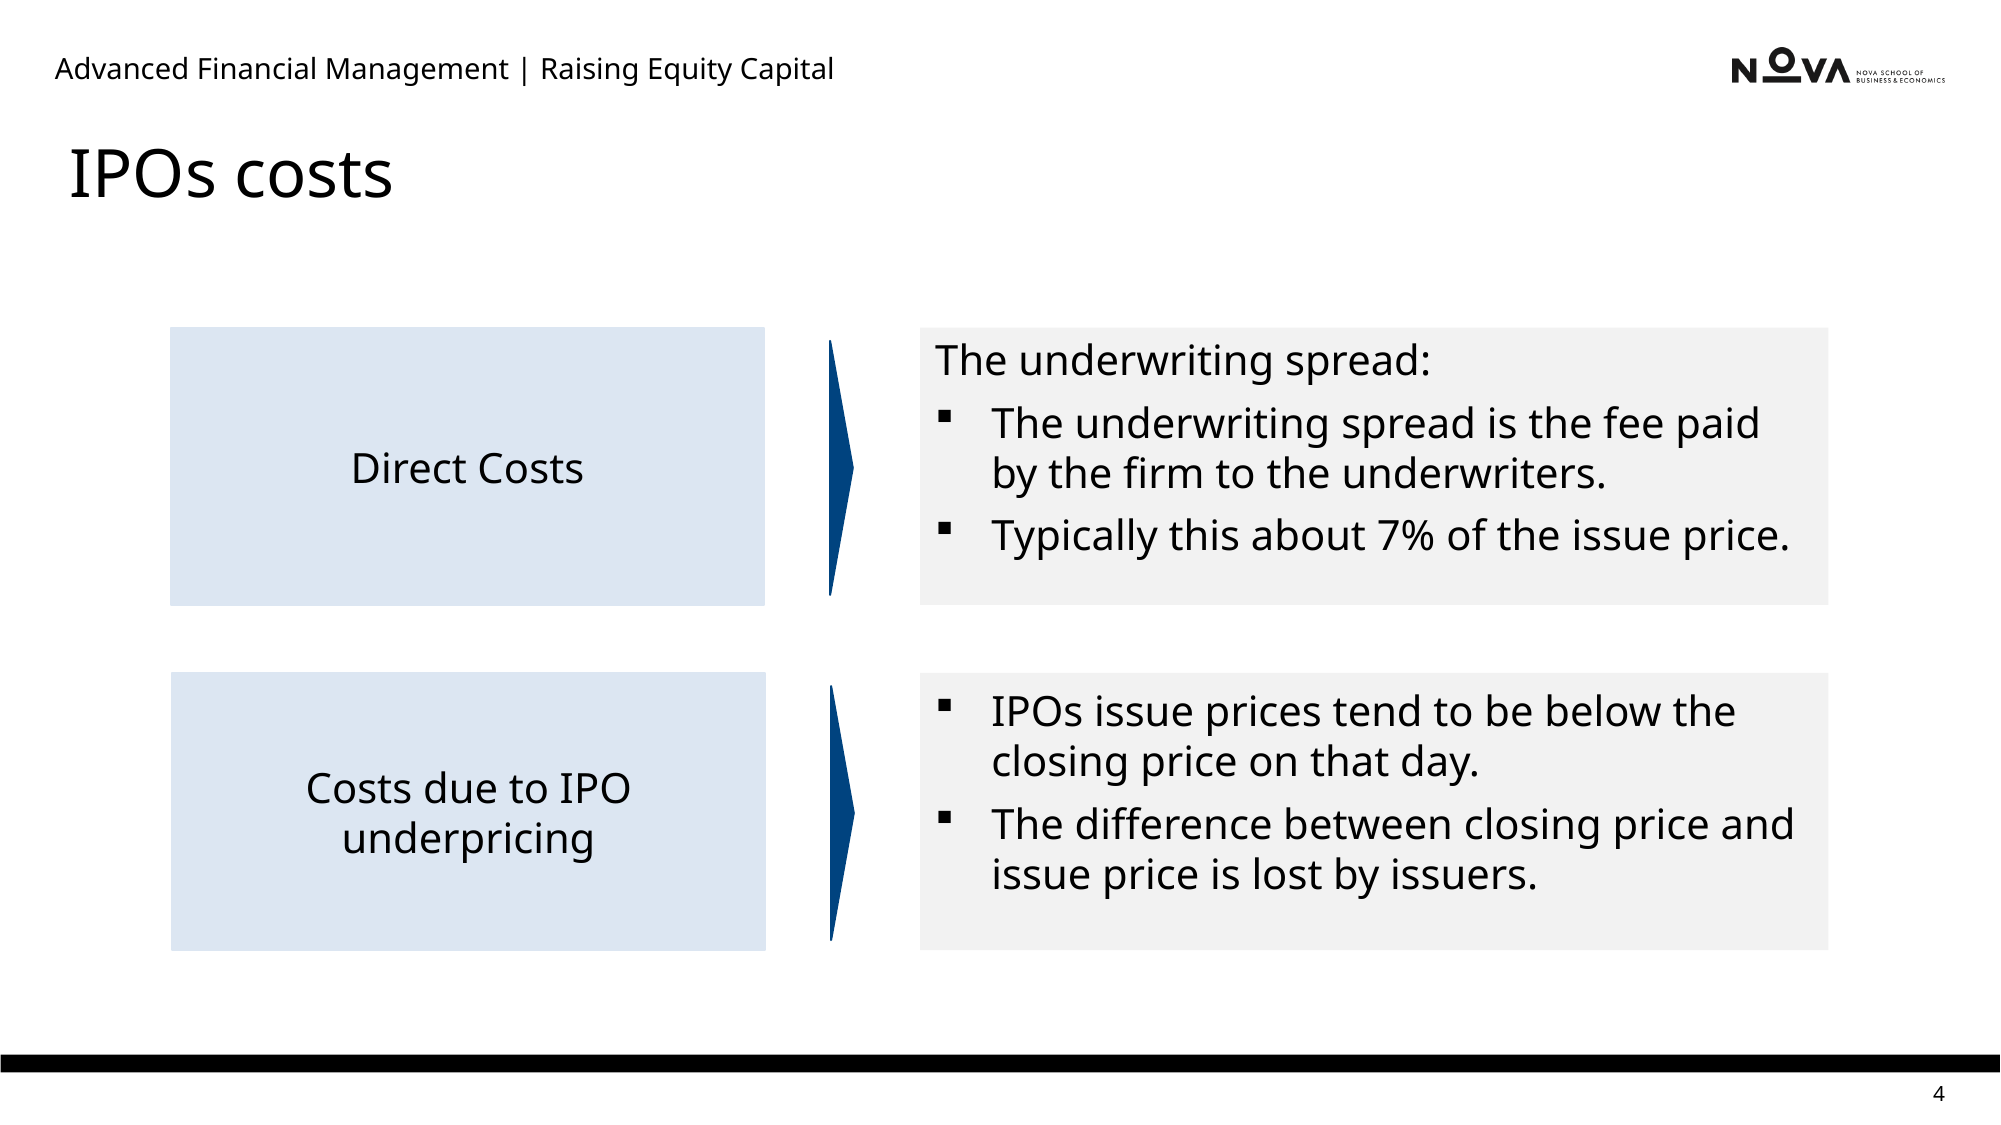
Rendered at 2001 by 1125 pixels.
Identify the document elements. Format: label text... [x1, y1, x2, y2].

text_box IPOs issue prices tend to be below the closing price on that day. The difference between closing price and issue price is lost by issuers. [920, 672, 1829, 951]
text_box The underwriting spread: The underwriting spread is the fee paid by the firm to the underwriters. Typically this about 7% of the issue price. [920, 327, 1829, 605]
text_box [831, 686, 854, 941]
text_box [830, 340, 853, 595]
text_box Costs due to IPO underpricing [172, 672, 765, 951]
text_box Direct Costs [171, 327, 764, 605]
title IPOs costs [55, 104, 1945, 218]
list Advanced Financial Management | Raising Equity Capital [54, 40, 1946, 95]
